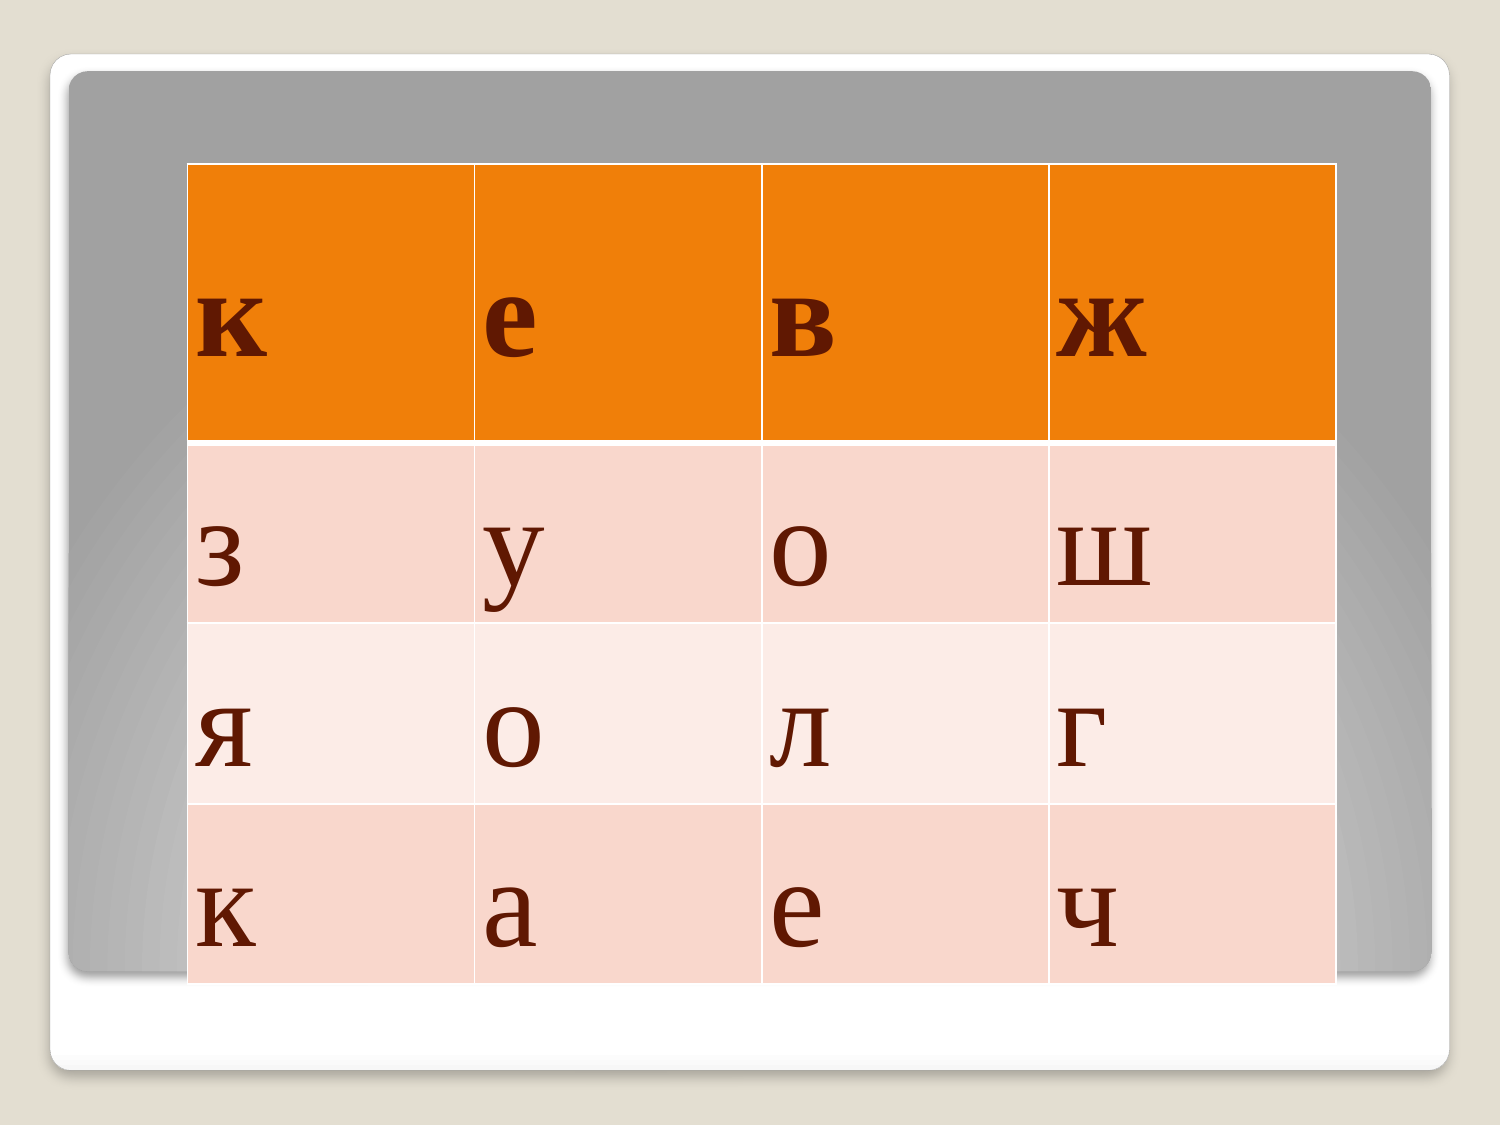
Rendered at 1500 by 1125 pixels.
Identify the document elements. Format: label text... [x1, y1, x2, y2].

table_cell е [763, 805, 1048, 983]
table_header в [763, 165, 1048, 440]
table_cell ш [1050, 446, 1335, 622]
table_header ж [1050, 165, 1335, 440]
table_cell л [763, 624, 1048, 803]
table_cell г [1050, 624, 1335, 803]
table_cell з [188, 446, 474, 622]
table_header к [188, 165, 474, 440]
table_cell о [763, 446, 1048, 622]
table_cell у [475, 446, 761, 622]
table_cell к [188, 805, 474, 983]
table_cell ч [1050, 805, 1335, 983]
table_cell а [475, 805, 761, 983]
table_cell о [475, 624, 761, 803]
table_header е [475, 165, 761, 440]
table_cell я [188, 624, 474, 803]
